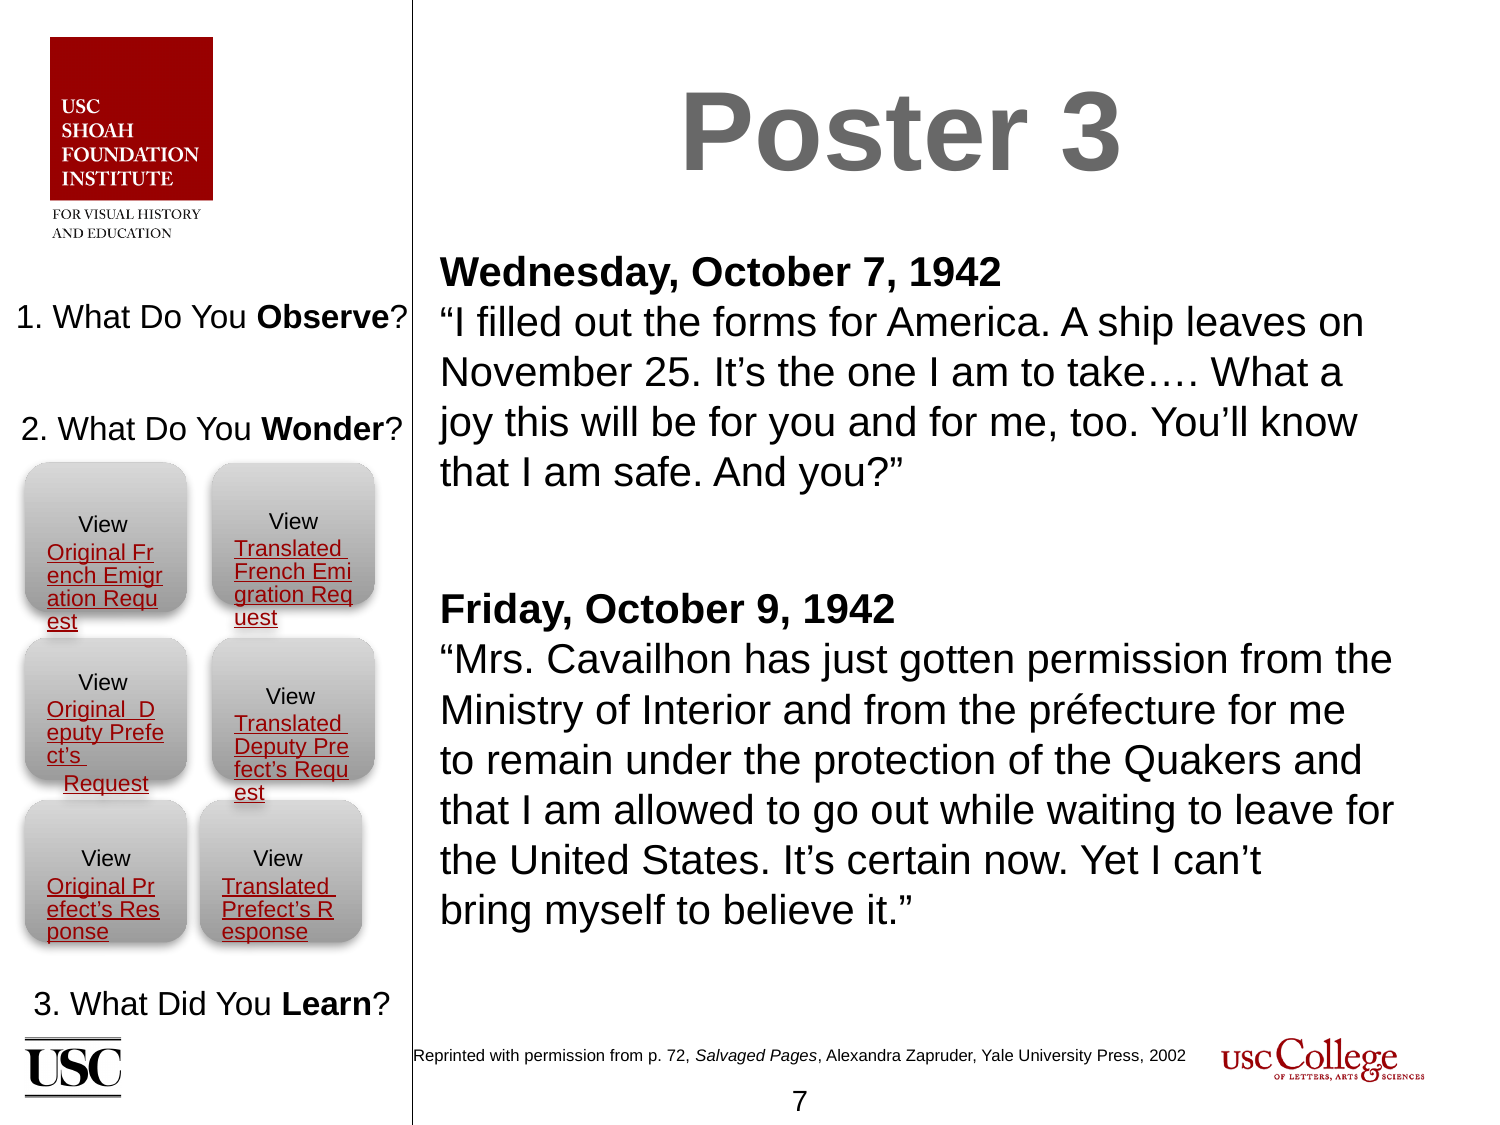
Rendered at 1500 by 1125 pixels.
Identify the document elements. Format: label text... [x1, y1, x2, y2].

text_box View Original Prefect’s Response [24, 800, 188, 943]
text_box View Original Deputy Prefect’s Request [24, 637, 188, 781]
text_box 2. What Do You Wonder? [0, 399, 424, 455]
text_box 1. What Do You Observe? [0, 287, 424, 343]
picture [49, 37, 213, 238]
text_box View Translated Prefect’s Response [199, 800, 363, 943]
text_box Reprinted with permission from p. 72, Salvaged Pages, Alexandra Zapruder, Yale University Press, 2002 [387, 1037, 1213, 1073]
text_box View Original French Emigration Request [24, 575, 188, 613]
text_box View Original French Emigration Request [24, 462, 188, 562]
text_box View Translated French Emigration Request [212, 462, 375, 562]
text_box 7 [762, 1074, 838, 1125]
text_box Wednesday, October 7, 1942 “I filled out the forms for America. A ship leaves on November 25. It’s the one I am to take…. What a joy this will be for you and for me, too. You’ll know that I am safe. And you?” [424, 237, 1475, 553]
text_box View Translated Deputy Prefect’s Request [212, 637, 375, 781]
text_box Poster 3 [664, 49, 1139, 200]
picture [24, 1037, 122, 1098]
picture [1220, 1037, 1426, 1083]
text_box 3. What Did You Learn? [0, 974, 424, 1030]
text_box Friday, October 9, 1942 “Mrs. Cavailhon has just gotten permission from the Ministry of Interior and from the préfecture for me to remain under the protection of the Quakers and that I am allowed to go out while waiting to leave for the United States. It’s certain now. Yet I can’t bring myself to believe it.” [425, 574, 1500, 990]
text_box View Translated French Emigration Request [212, 575, 375, 606]
